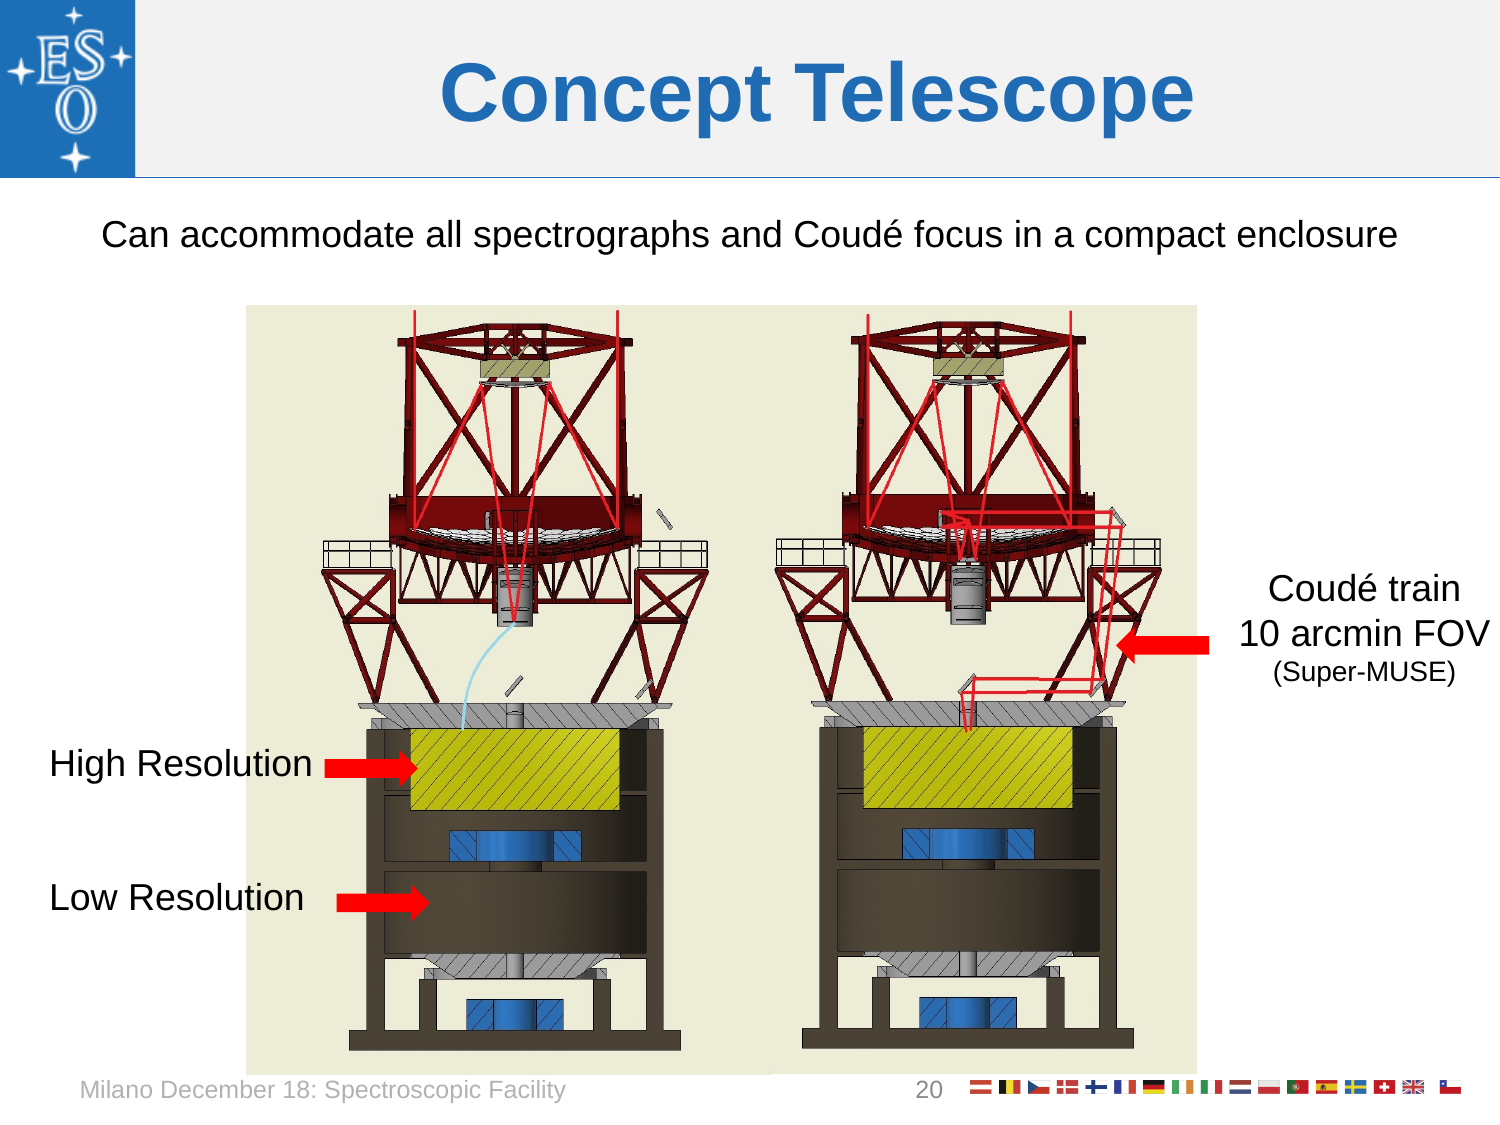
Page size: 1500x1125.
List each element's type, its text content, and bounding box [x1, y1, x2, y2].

slide_number 20 [855, 1083, 959, 1119]
title Concept Telescope [135, 0, 1500, 176]
text_box Can accommodate all spectrographs and Coudé focus in a compact enclosure [0, 203, 1500, 263]
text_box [28, 305, 1500, 1075]
picture [970, 1080, 1461, 1094]
footer Milano December 18: Spectroscopic Facility [64, 1083, 855, 1119]
